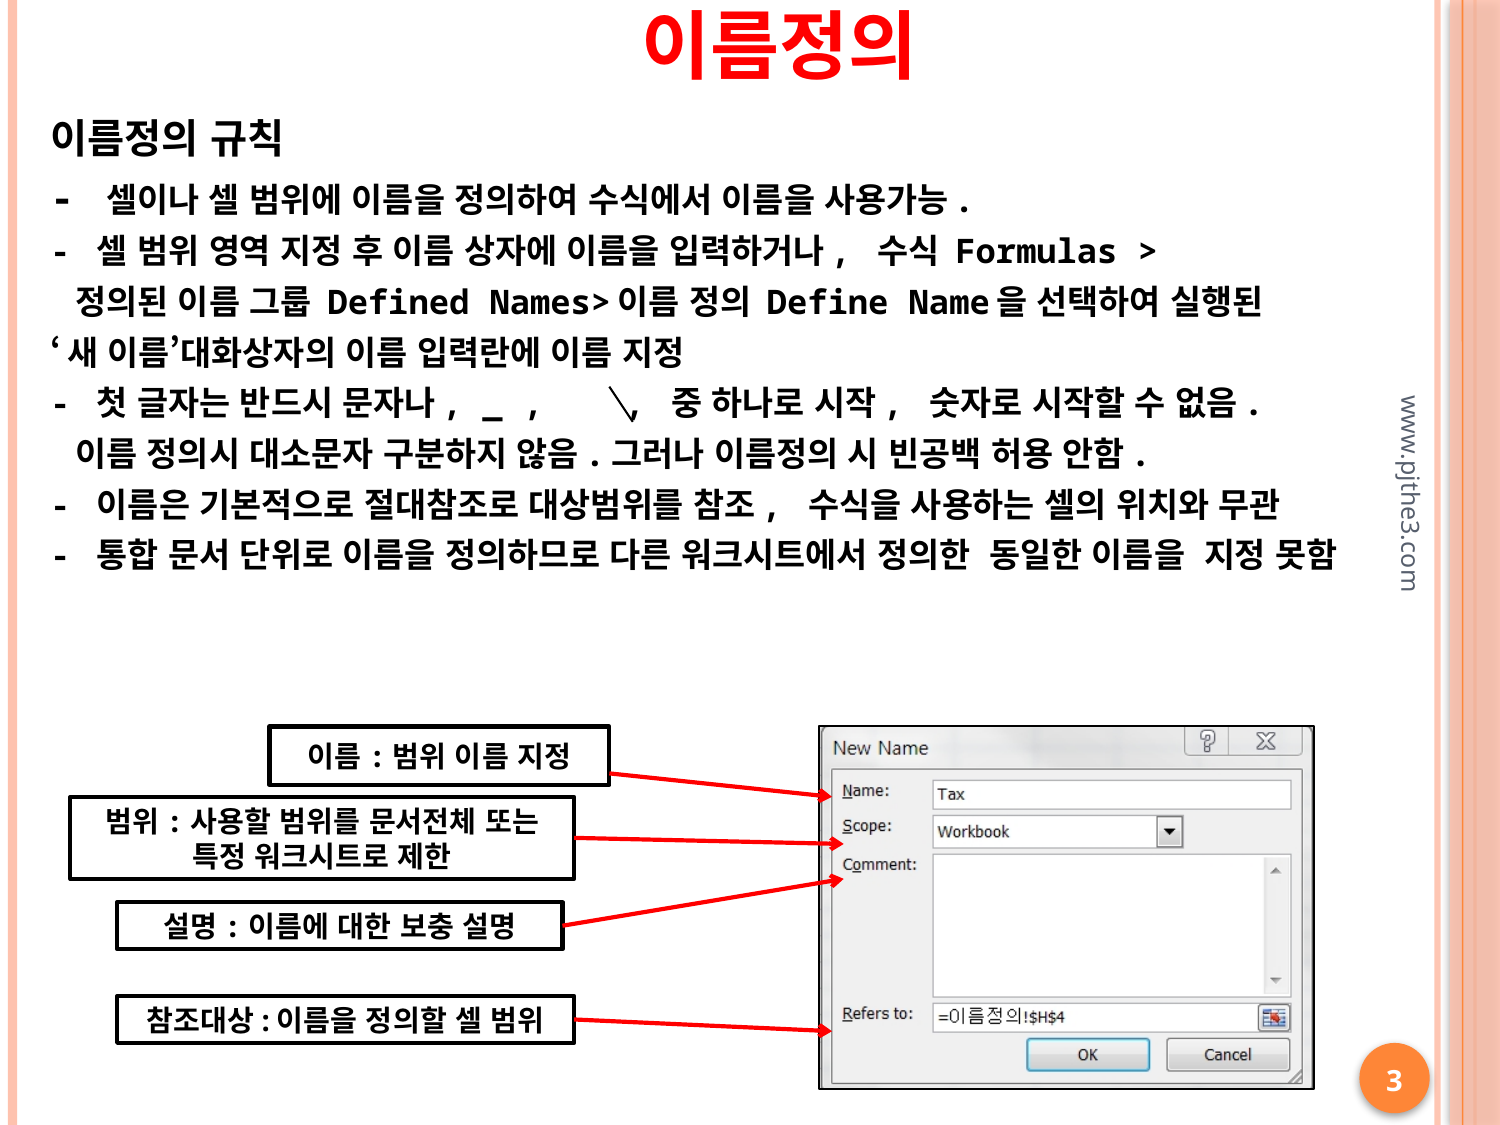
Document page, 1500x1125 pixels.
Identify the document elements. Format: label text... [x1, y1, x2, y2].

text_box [69, 725, 845, 1044]
text_box 이름정의 [492, 0, 1067, 96]
list 이름정의 규칙 - 셀이나 셀 범위에 이름을 정의하여 수식에서 이름을 사용가능. - 셀 범위 영역 지정 후 이름 상자에 이름을 입력하거나, 수식 Formulas > 정의된 이름 그룹 Defined Names>이름 정의 Define Name을 선택하여 실행된 ‘새 이름’대화상자의 이름 입력란에 이름 지정 - 첫 글자는 반드시 문자나, _ , , 중 하나로 시작, 숫자로 시작할 수 없음. 이름 정의시 대소문자 구분하지 않음.그러나 이름정의 시 빈공백 허용 안함. - 이름은 기본적으로 절대참조로 대상범위를 참조, 수식을 사용하는 셀의 위치와 무관 - 통합 문서 단위로 이름을 정의하므로 다른 워크시트에서 정의한 동일한 이름을 지정 못함 [35, 105, 1372, 692]
footer www.pjthe3.com [1379, 380, 1440, 906]
picture [819, 726, 1314, 1089]
slide_number 3 [1335, 1039, 1454, 1125]
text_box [603, 392, 640, 417]
